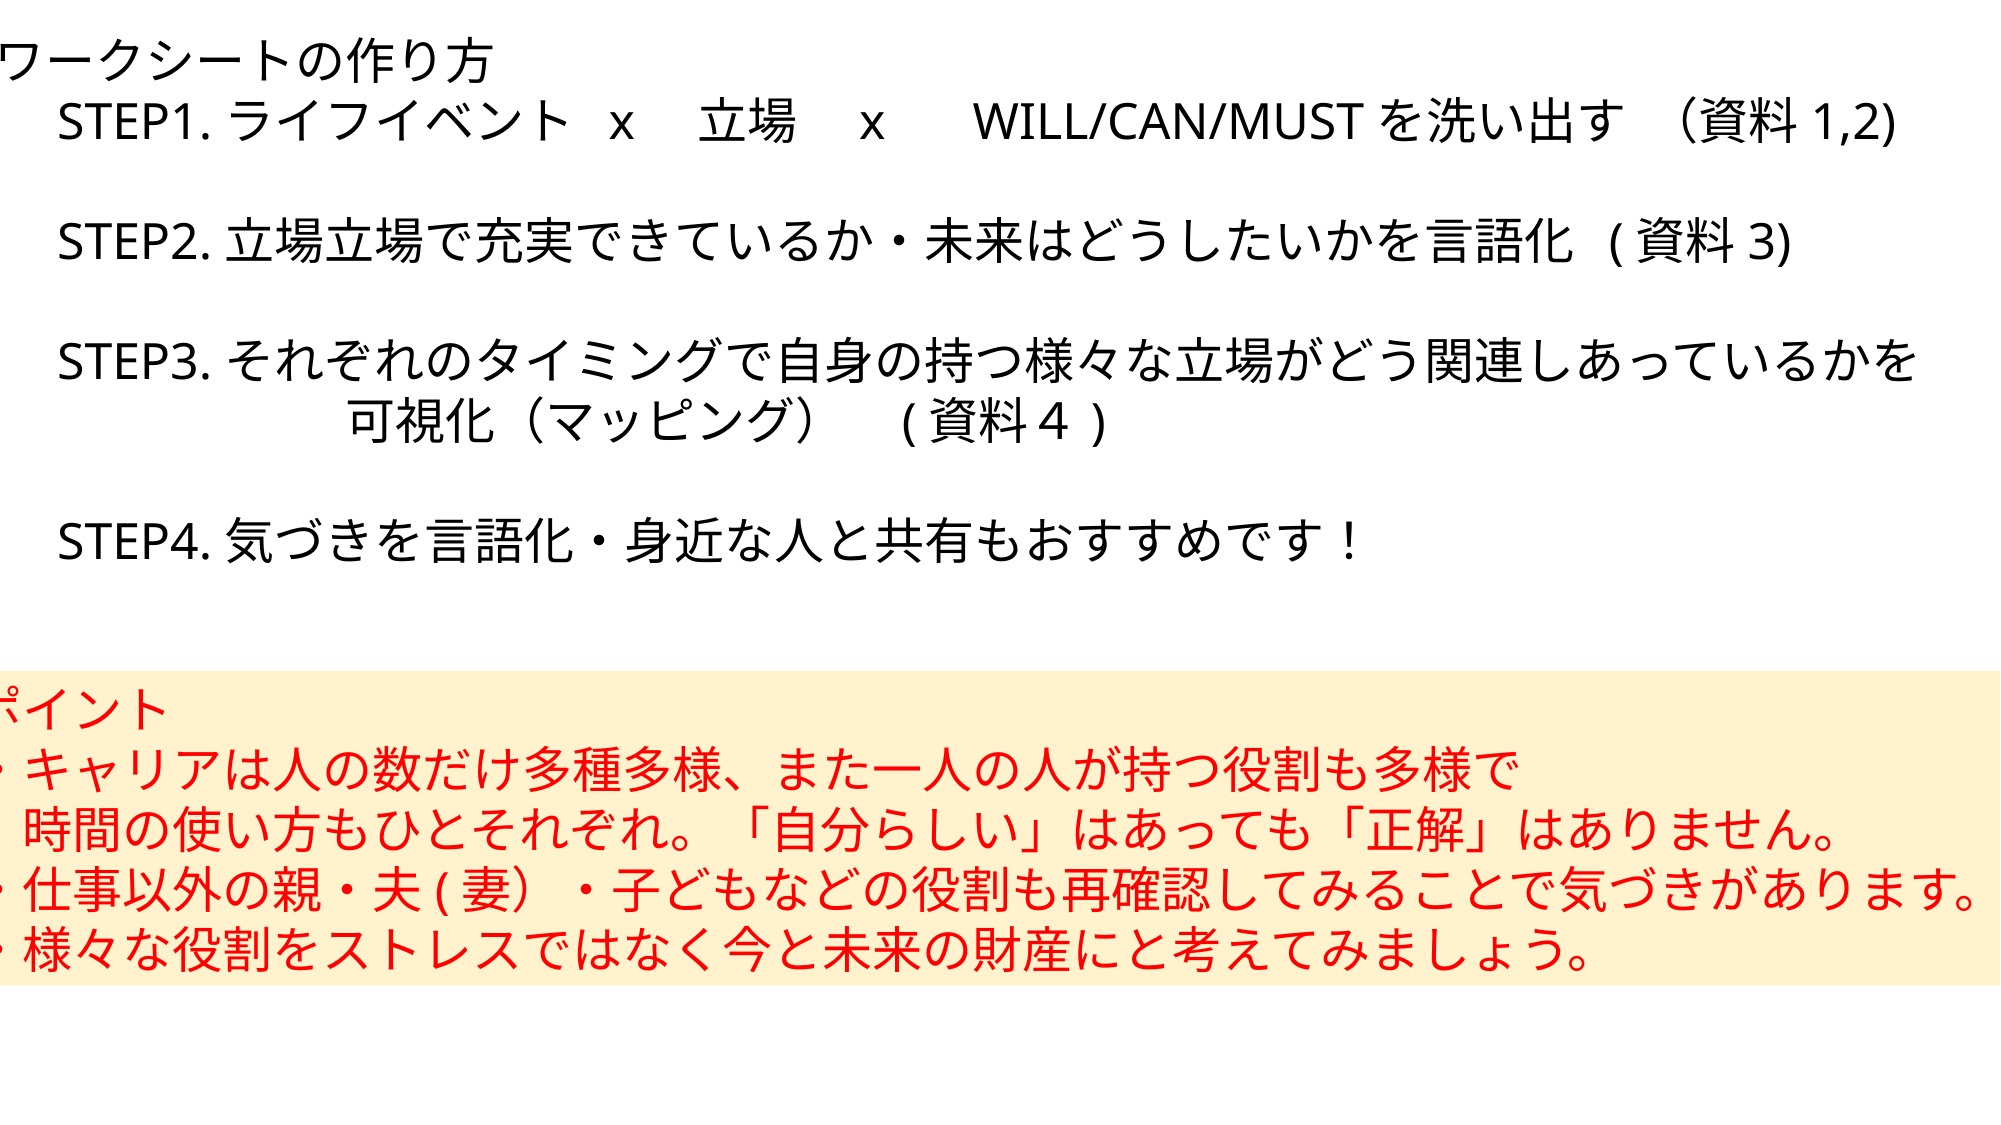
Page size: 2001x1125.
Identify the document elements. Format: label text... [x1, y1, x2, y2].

text_box ポイント ・キャリアは人の数だけ多種多様、また一人の人が持つ役割も多様で 時間の使い方もひとそれぞれ。「自分らしい」はあっても「正解」はありません。 ・仕事以外の親・夫(妻）・子どもなどの役割も再確認してみることで気づきがあります。 ・様々な役割をストレスではなく今と未来の財産にと考えてみましょう。 [0, 670, 2000, 986]
text_box ワークシートの作り方 STEP1.ライフイベント x 立場 x WILL/CAN/MUSTを洗い出す （資料1,2) STEP2.立場立場で充実できているか・未来はどうしたいかを言語化 (資料3) STEP3.それぞれのタイミングで自身の持つ様々な立場がどう関連しあっているかを 可視化（マッピング） (資料４) STEP4.気づきを言語化・身近な人と共有もおすすめです！ [0, 22, 1937, 577]
